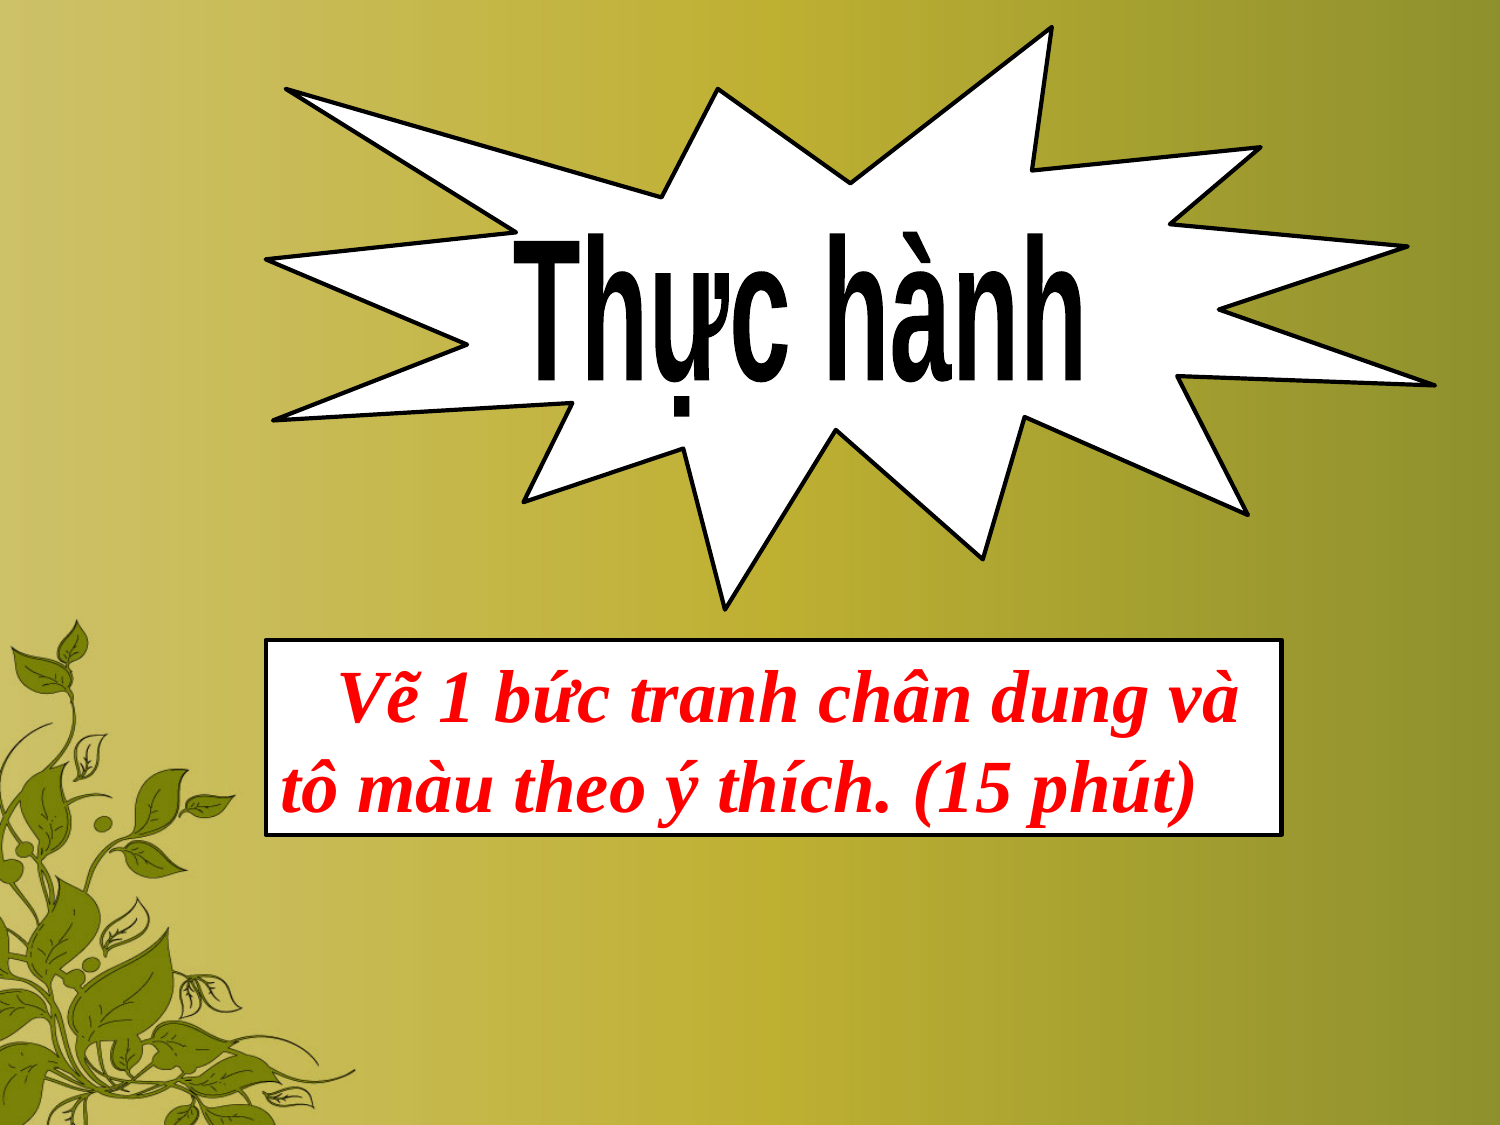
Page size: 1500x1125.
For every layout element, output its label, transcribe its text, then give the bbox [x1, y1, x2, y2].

text_box Vẽ 1 bức tranh chân dung và tô màu theo ý thích. (15 phút) [264, 638, 1284, 837]
text_box [263, 25, 1438, 612]
picture [0, 0, 1500, 1125]
